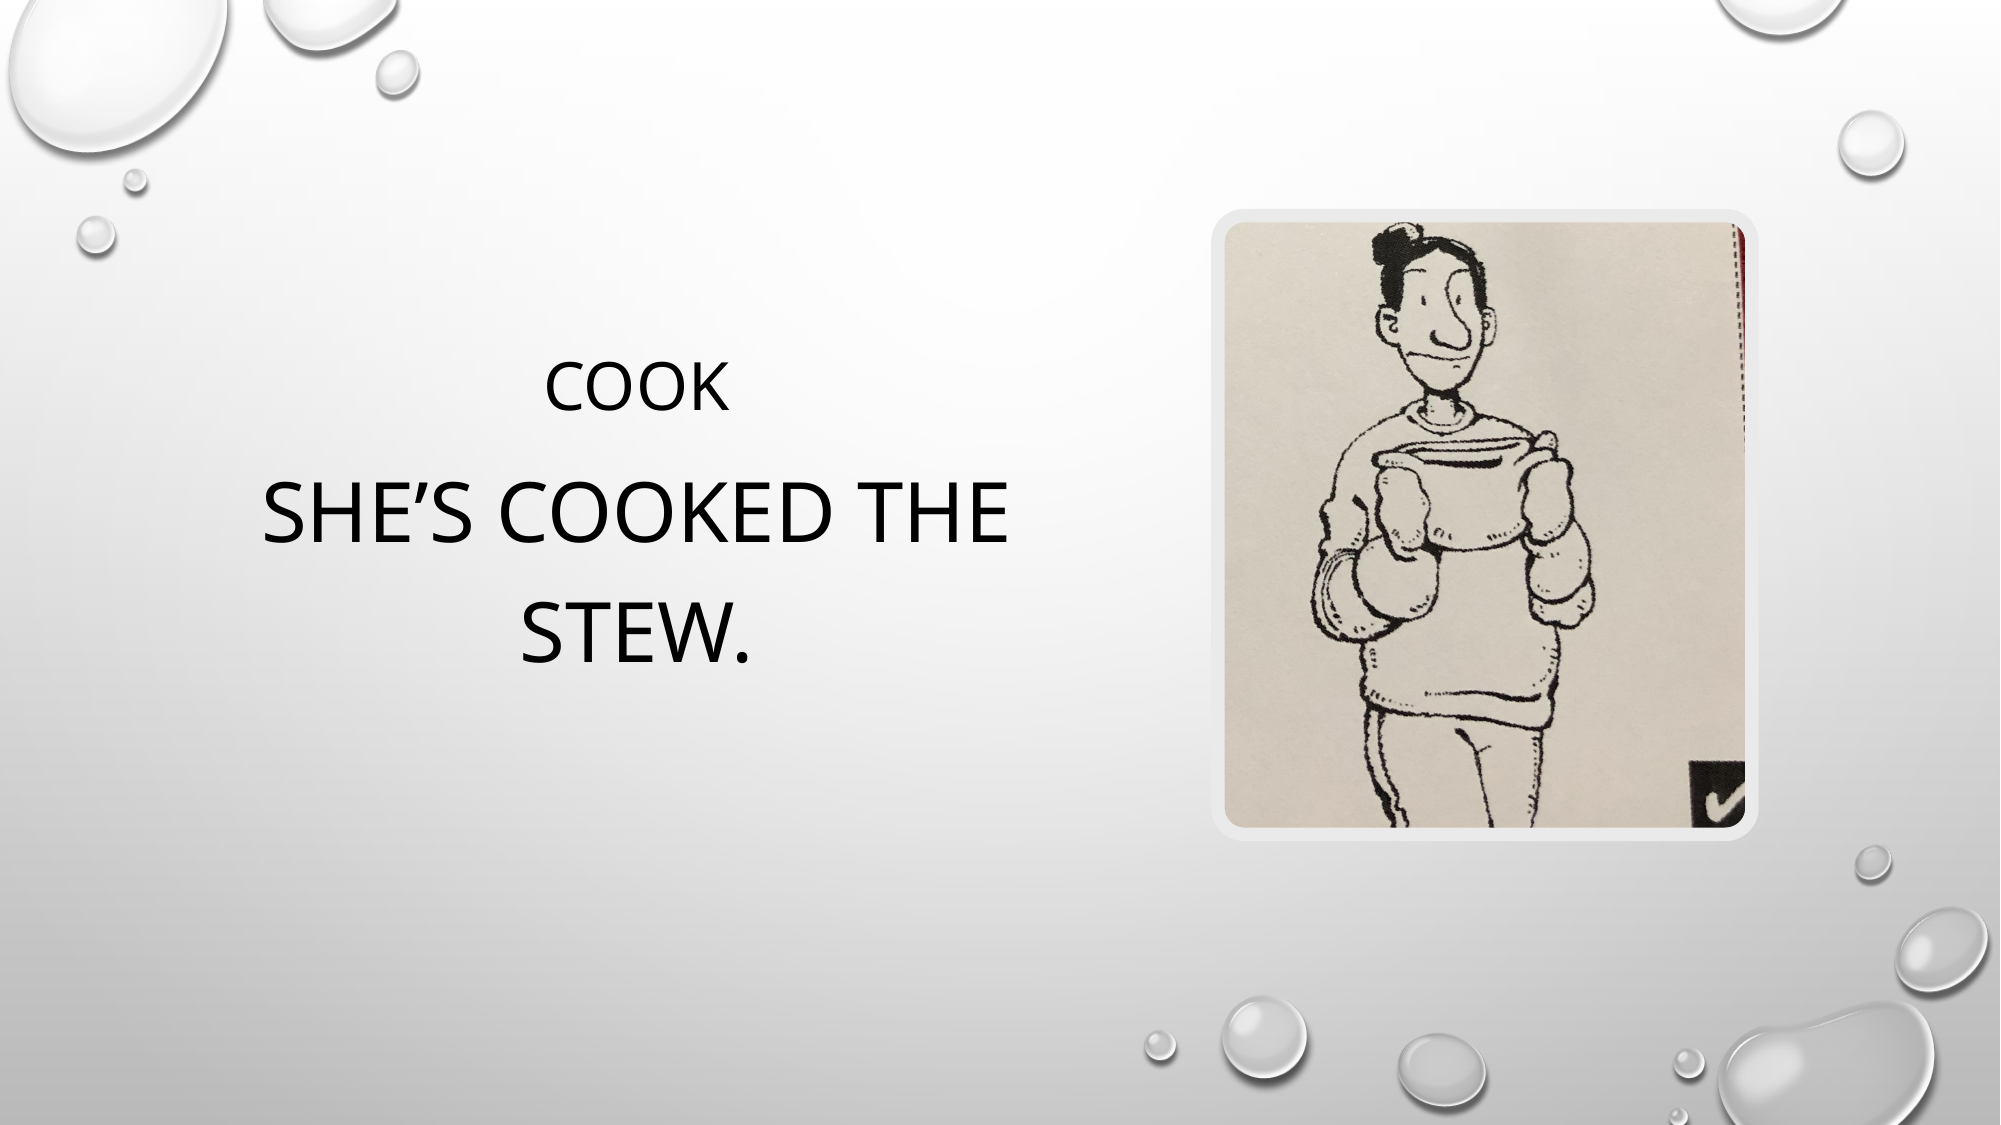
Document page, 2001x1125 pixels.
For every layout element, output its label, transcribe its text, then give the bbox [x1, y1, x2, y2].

list She’s cooked the stew. [149, 431, 1124, 950]
title cook [149, 99, 1124, 431]
picture [0, 0, 2000, 1125]
